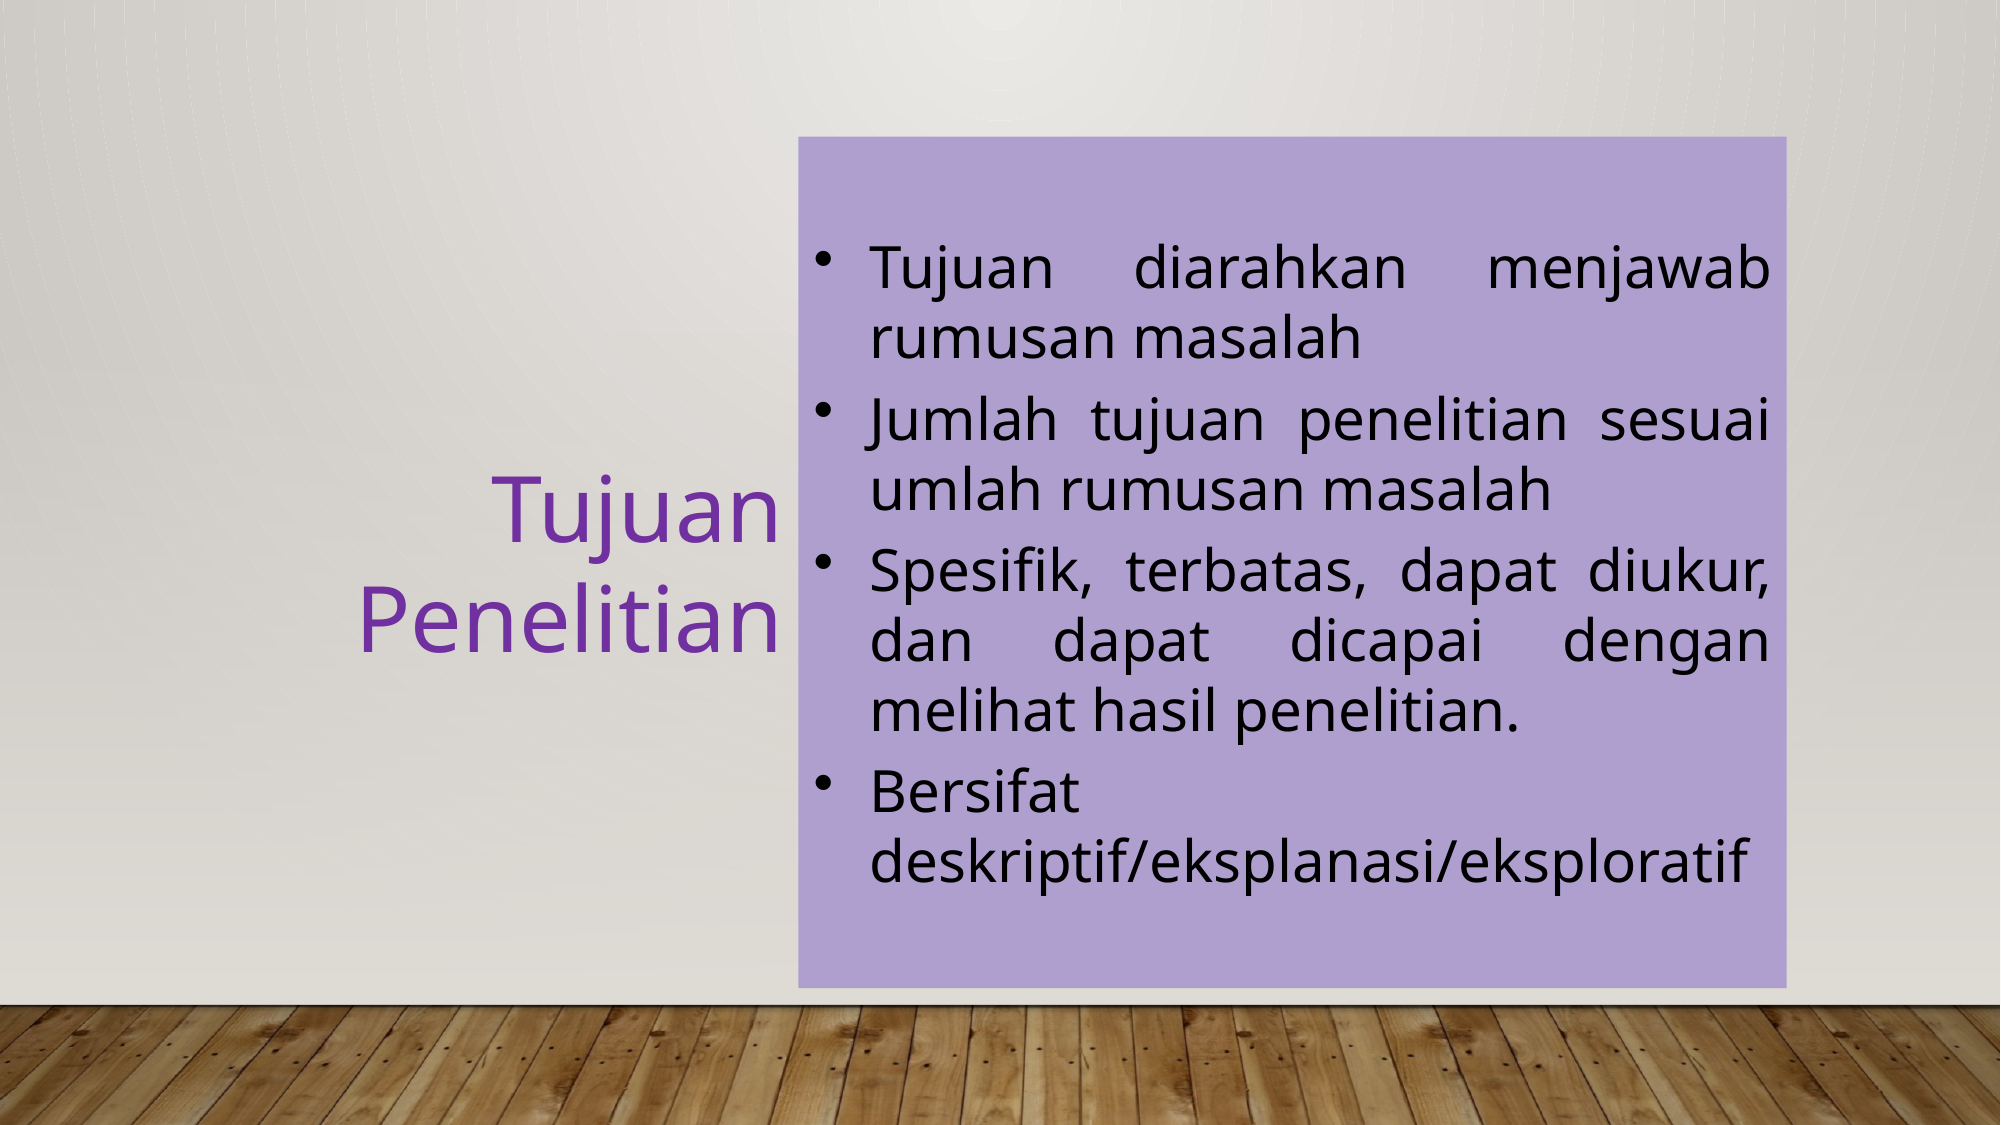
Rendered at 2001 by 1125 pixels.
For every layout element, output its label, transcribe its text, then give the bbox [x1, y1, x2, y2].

picture [0, 1005, 2000, 1125]
text_box Tujuan Penelitian [191, 443, 798, 679]
text_box Tujuan diarahkan menjawab rumusan masalah Jumlah tujuan penelitian sesuai umlah rumusan masalah Spesifik, terbatas, dapat diukur, dan dapat dicapai dengan melihat hasil penelitian. Bersifat deskriptif/eksplanasi/eksploratif [798, 136, 1787, 989]
